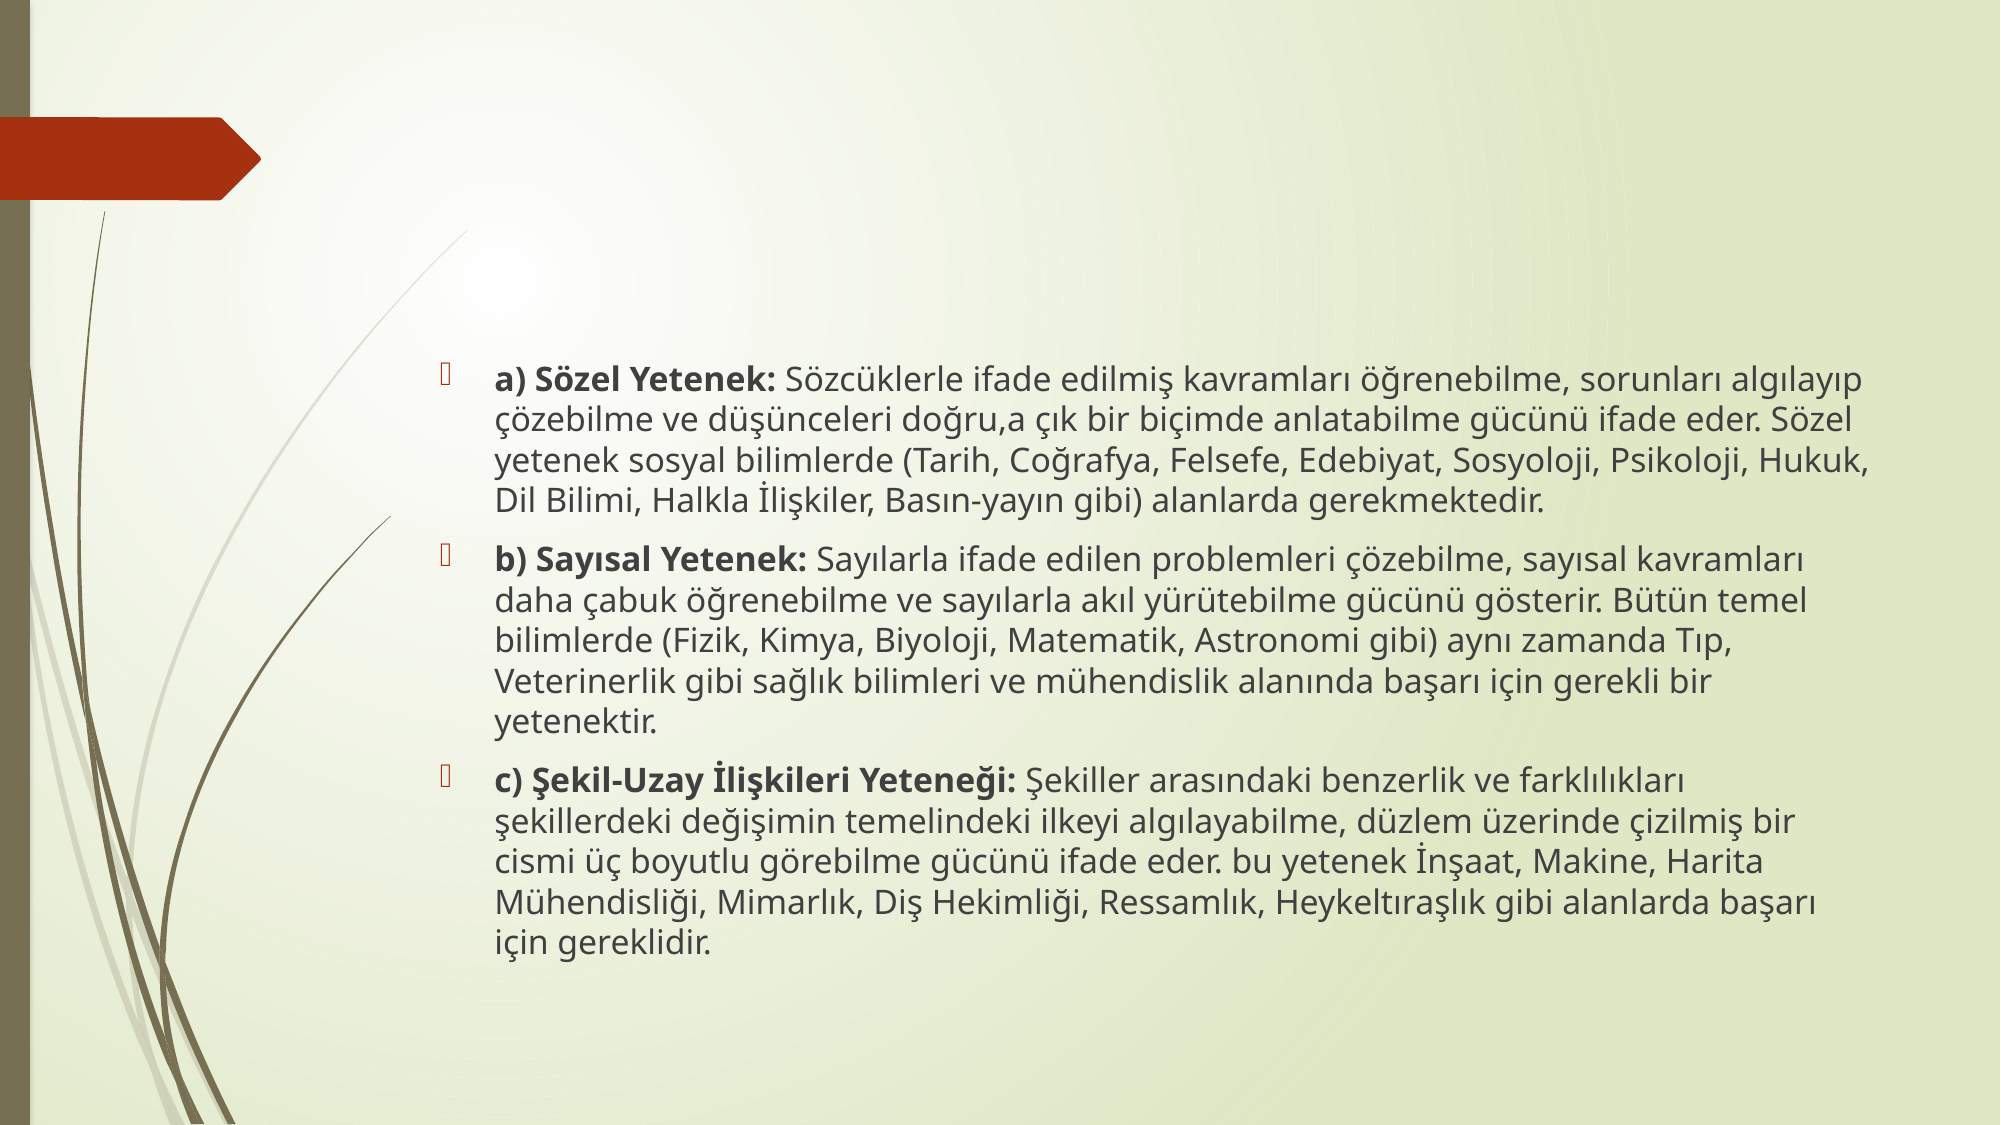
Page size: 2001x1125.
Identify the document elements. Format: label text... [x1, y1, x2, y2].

list a) Sözel Yetenek: Sözcüklerle ifade edilmiş kavramları öğrenebilme, sorunları algılayıp çözebilme ve düşünceleri doğru,a çık bir biçimde anlatabilme gücünü ifade eder. Sözel yetenek sosyal bilimlerde (Tarih, Coğrafya, Felsefe, Edebiyat, Sosyoloji, Psikoloji, Hukuk, Dil Bilimi, Halkla İlişkiler, Basın-yayın gibi) alanlarda gerekmektedir. b) Sayısal Yetenek: Sayılarla ifade edilen problemleri çözebilme, sayısal kavramları daha çabuk öğrenebilme ve sayılarla akıl yürütebilme gücünü gösterir. Bütün temel bilimlerde (Fizik, Kimya, Biyoloji, Matematik, Astronomi gibi) aynı zamanda Tıp, Veterinerlik gibi sağlık bilimleri ve mühendislik alanında başarı için gerekli bir yetenektir. c) Şekil-Uzay İlişkileri Yeteneği: Şekiller arasındaki benzerlik ve farklılıkları şekillerdeki değişimin temelindeki ilkeyi algılayabilme, düzlem üzerinde çizilmiş bir cismi üç boyutlu görebilme gücünü ifade eder. bu yetenek İnşaat, Makine, Harita Mühendisliği, Mimarlık, Diş Hekimliği, Ressamlık, Heykeltıraşlık gibi alanlarda başarı için gereklidir. [424, 350, 1888, 970]
